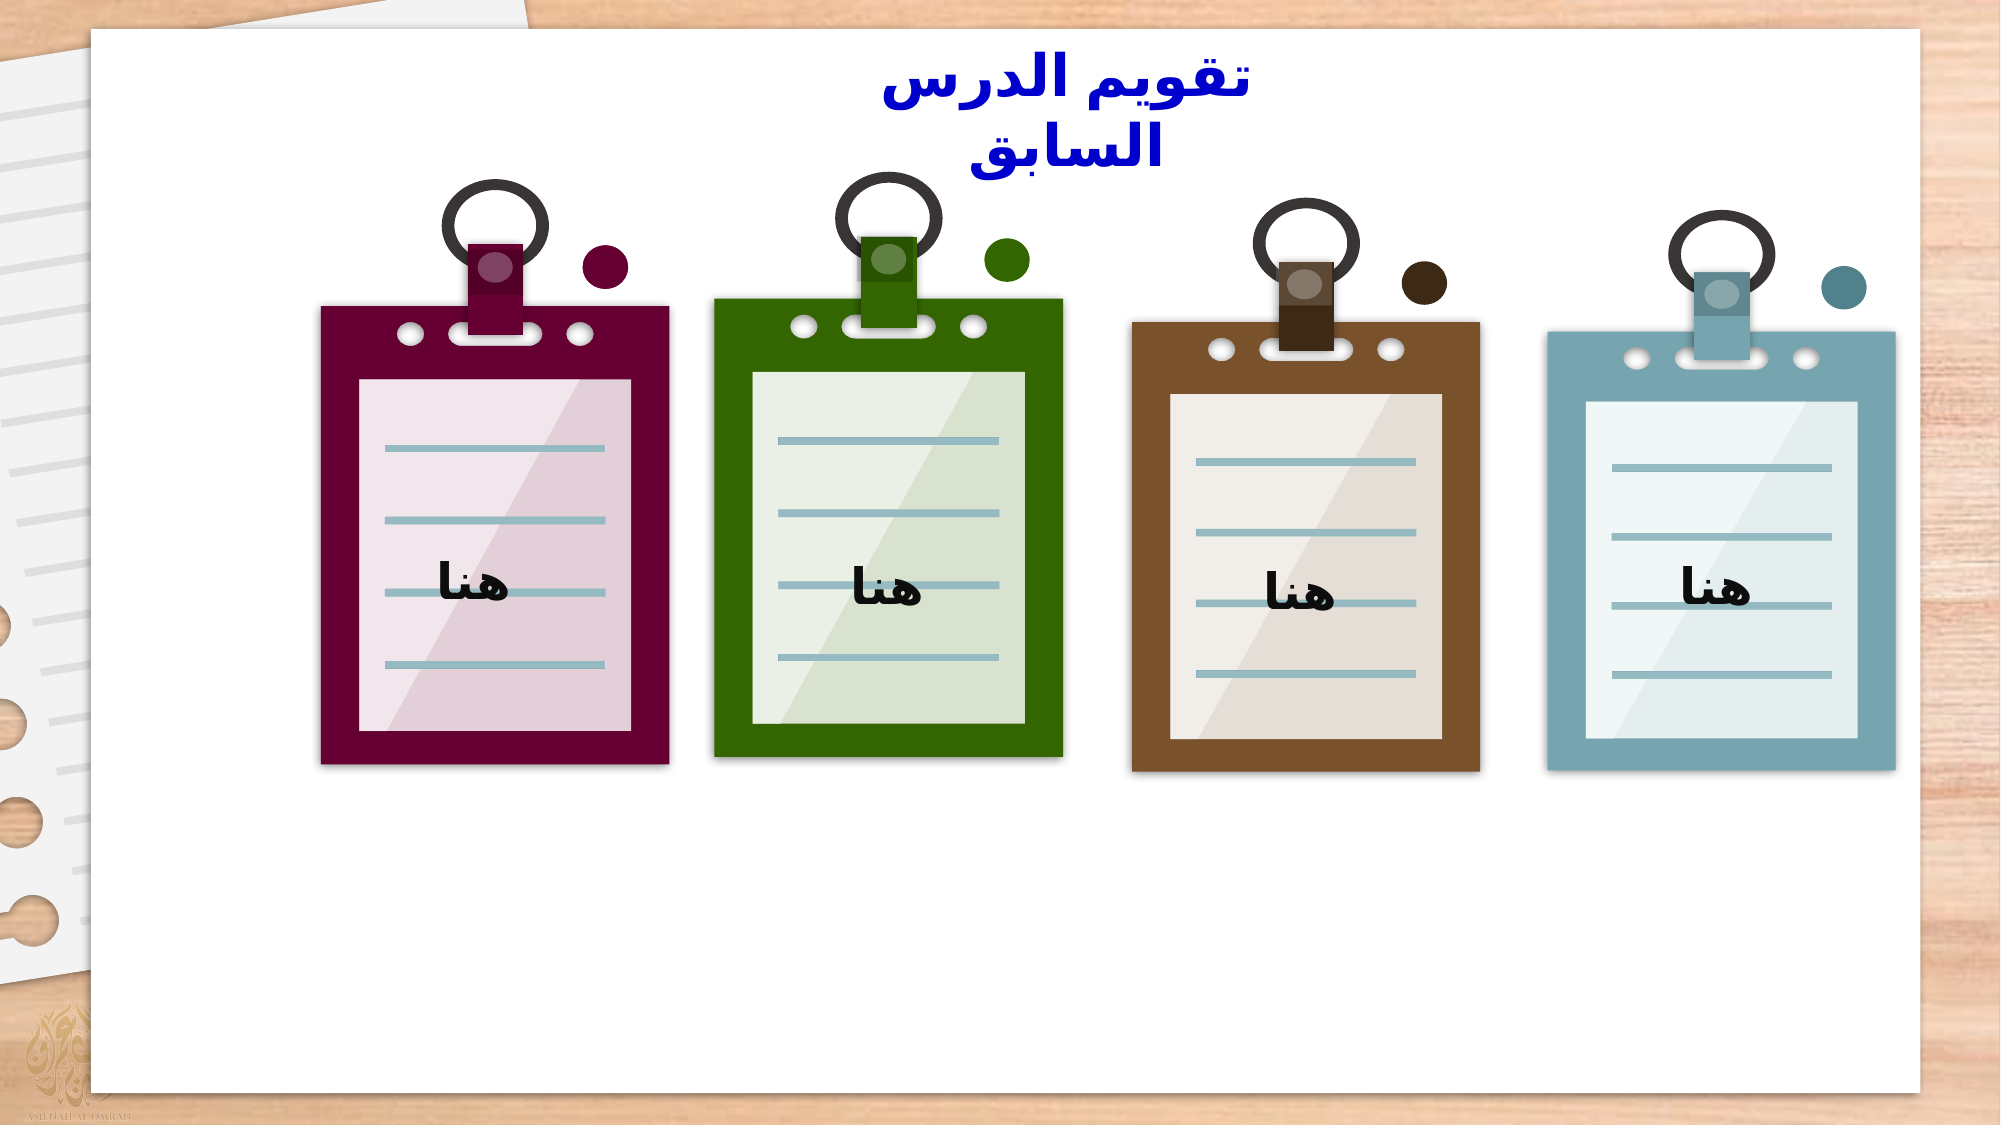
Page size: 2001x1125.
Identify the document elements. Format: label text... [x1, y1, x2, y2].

picture [0, 0, 2001, 1125]
text_box هنا [1184, 449, 1417, 729]
text_box [1400, 260, 1449, 306]
picture [0, 699, 26, 750]
picture [0, 797, 42, 848]
text_box تقويم الدرس السابق [852, 53, 1282, 162]
text_box هنا [1600, 444, 1833, 725]
picture [0, 895, 58, 946]
picture [0, 606, 10, 646]
text_box [1820, 264, 1868, 311]
text_box هنا [771, 444, 1003, 725]
text_box [581, 244, 630, 290]
text_box [983, 237, 1031, 283]
text_box هنا [358, 439, 590, 720]
picture [0, 0, 381, 61]
